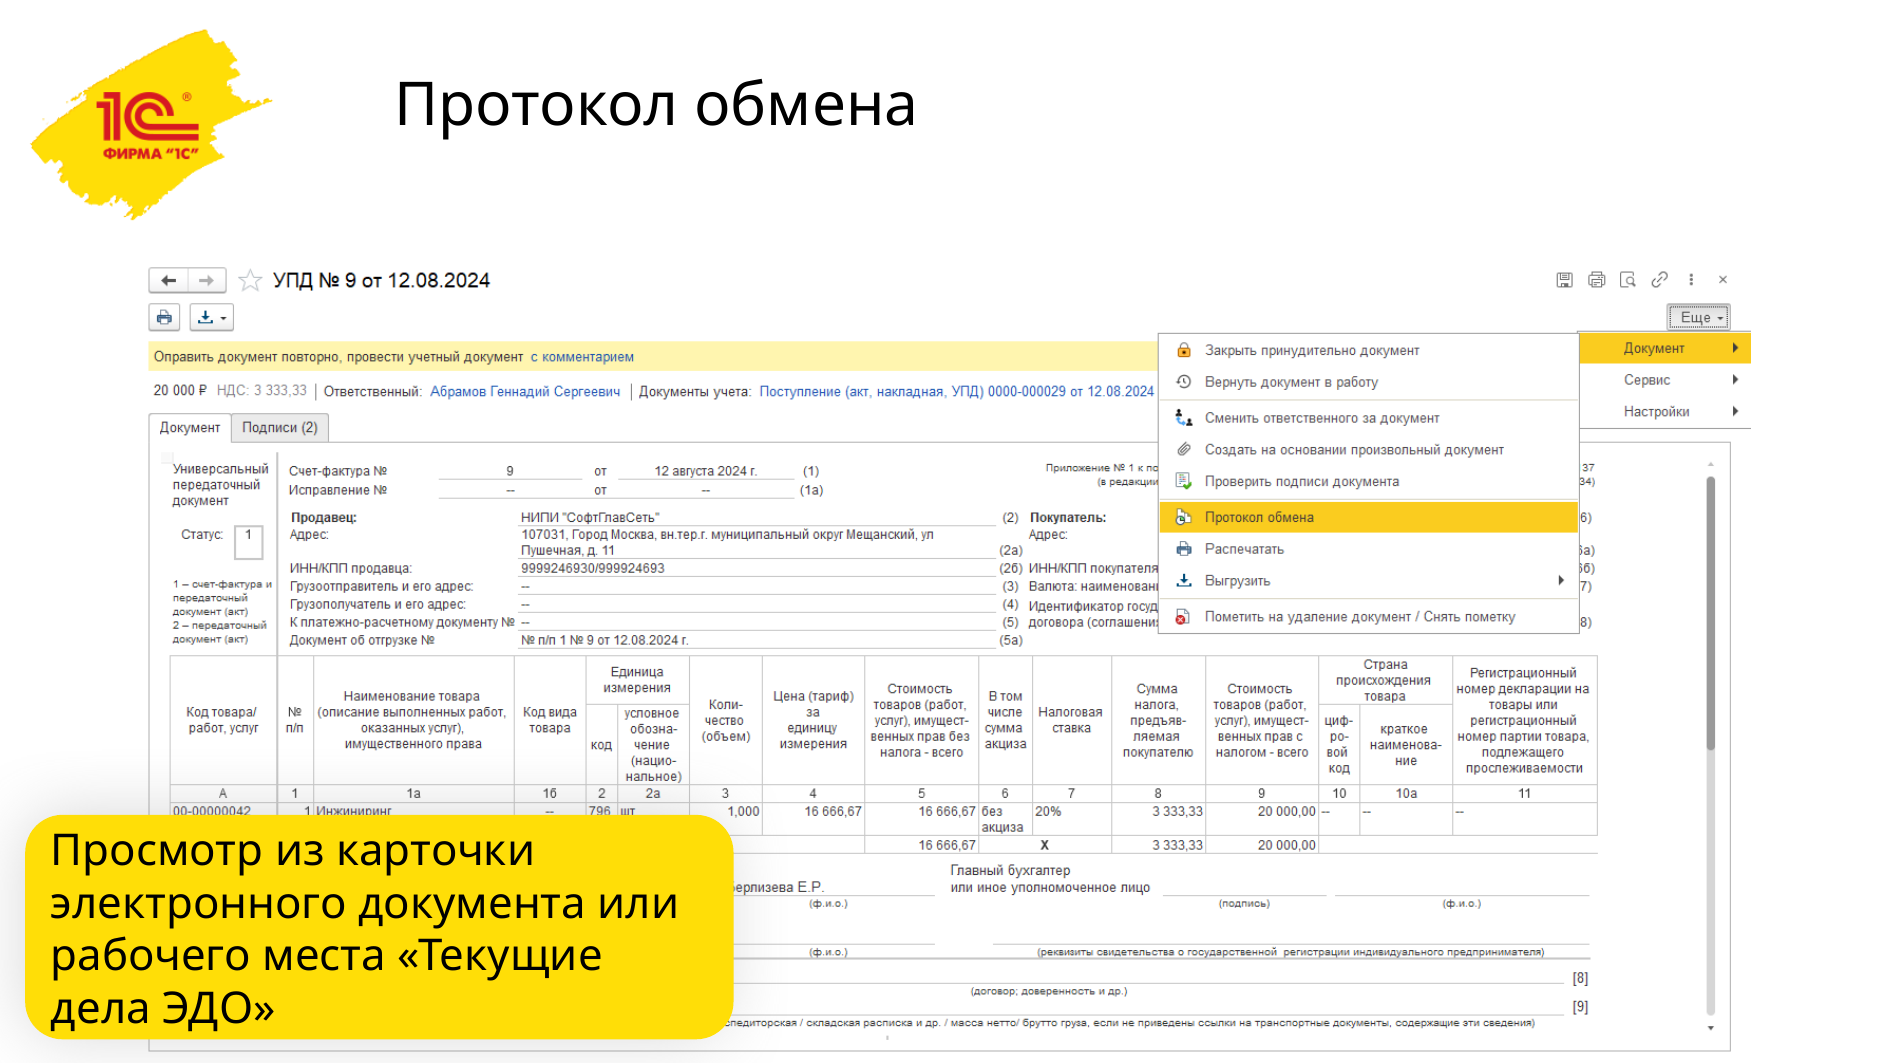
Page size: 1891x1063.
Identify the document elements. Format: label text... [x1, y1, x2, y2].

text_box Просмотр из карточки электронного документа или рабочего места «Текущие дела ЭДО» [24, 813, 139, 1041]
picture [23, 24, 278, 225]
title Протокол обмена [379, 17, 1839, 186]
picture [139, 261, 1751, 1060]
